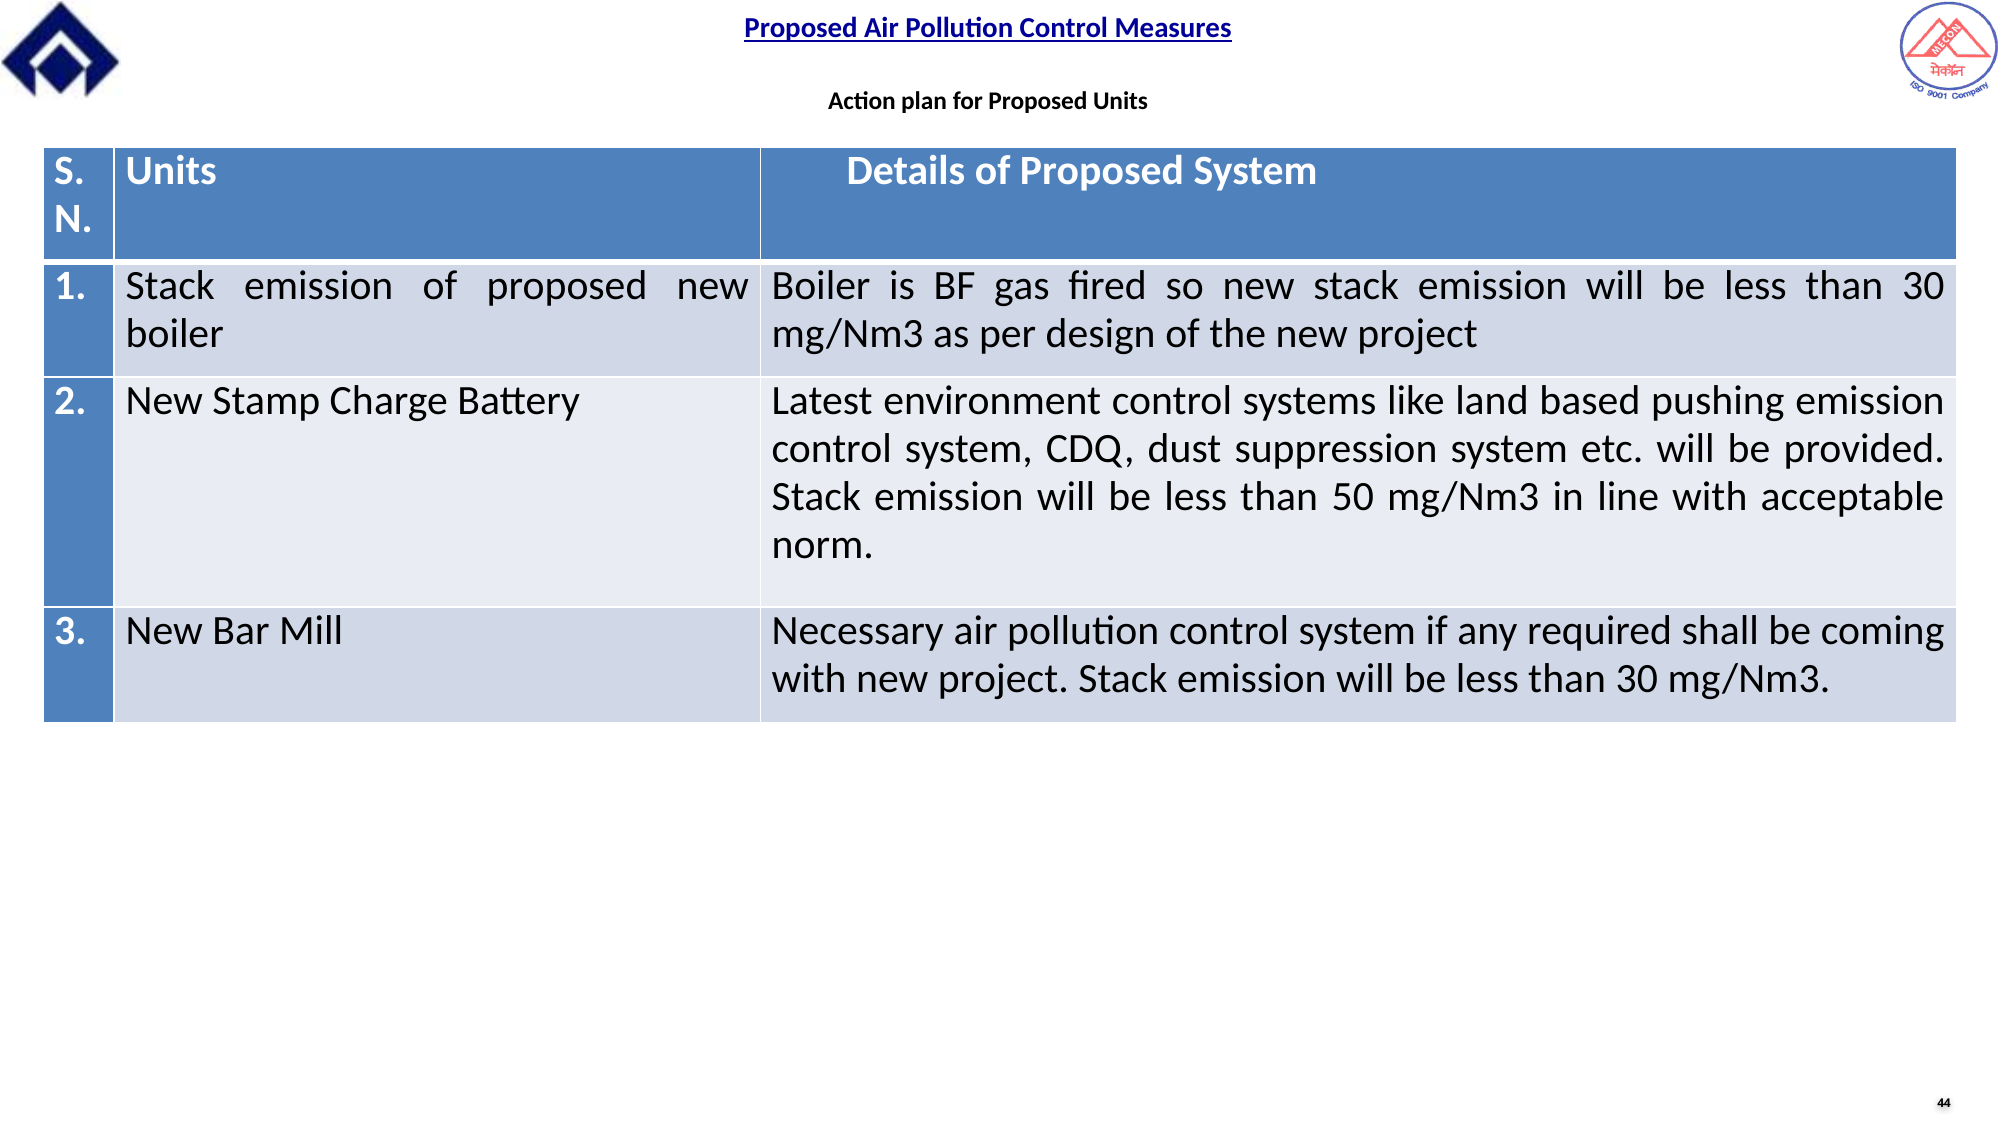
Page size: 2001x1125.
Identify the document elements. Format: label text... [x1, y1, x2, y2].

text_box Action plan for Proposed Units [303, 71, 1674, 139]
text_box Proposed Air Pollution Control Measures [279, 0, 1697, 71]
table_cell 2. [44, 378, 113, 606]
table_cell New Bar Mill [115, 608, 760, 722]
table_cell Necessary air pollution control system if any required shall be coming with new project. Stack emission will be less than 30 mg/Nm3. [761, 608, 1956, 722]
table_cell 3. [44, 608, 113, 722]
table_cell Boiler is BF gas fired so new stack emission will be less than 30 mg/Nm3 as per design of the new project [761, 265, 1956, 376]
table_header S.N. [44, 148, 113, 259]
table_header Details of Proposed System [761, 148, 1956, 259]
picture [0, 0, 121, 100]
table_cell Latest environment control systems like land based pushing emission control system, CDQ, dust suppression system etc. will be provided. Stack emission will be less than 50 mg/Nm3 in line with acceptable norm. [761, 378, 1956, 606]
table_cell New Stamp Charge Battery [115, 378, 760, 606]
table_cell Stack emission of proposed new boiler [115, 265, 760, 376]
picture [1897, 0, 2000, 101]
table_header Units [115, 148, 760, 259]
table_cell 1. [44, 265, 113, 376]
